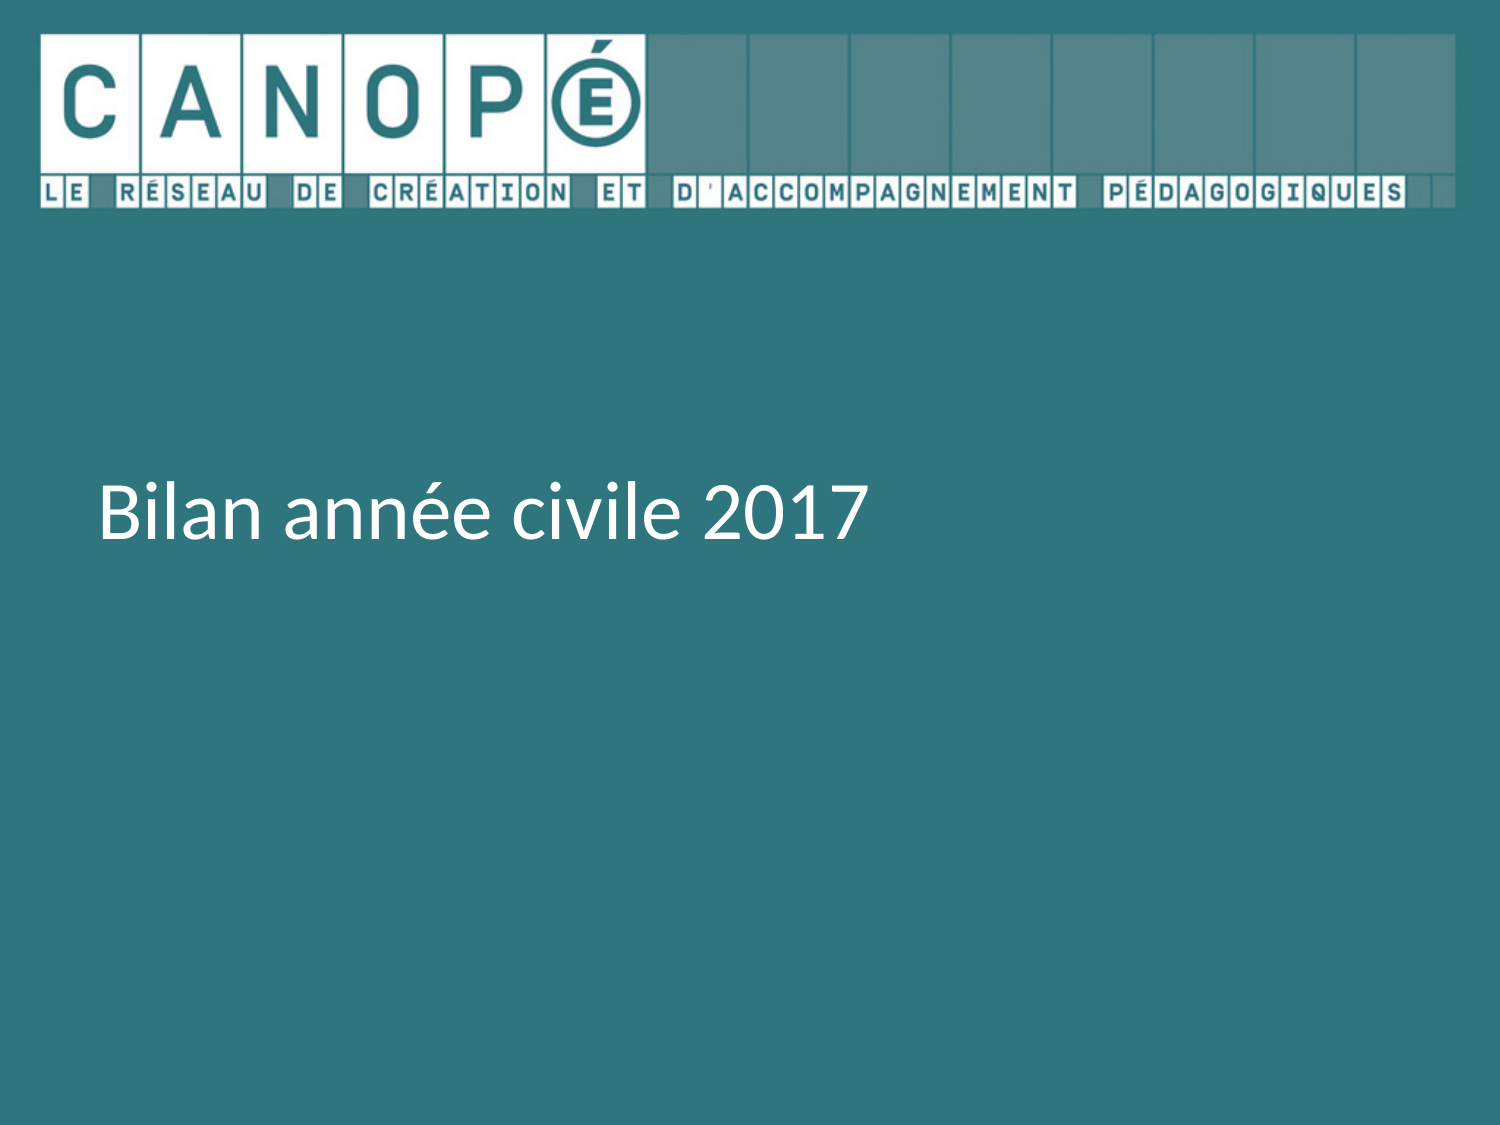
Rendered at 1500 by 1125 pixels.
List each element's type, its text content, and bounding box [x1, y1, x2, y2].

subtitle Bilan année civile 2017 [87, 251, 1416, 962]
picture [0, 0, 1500, 1125]
